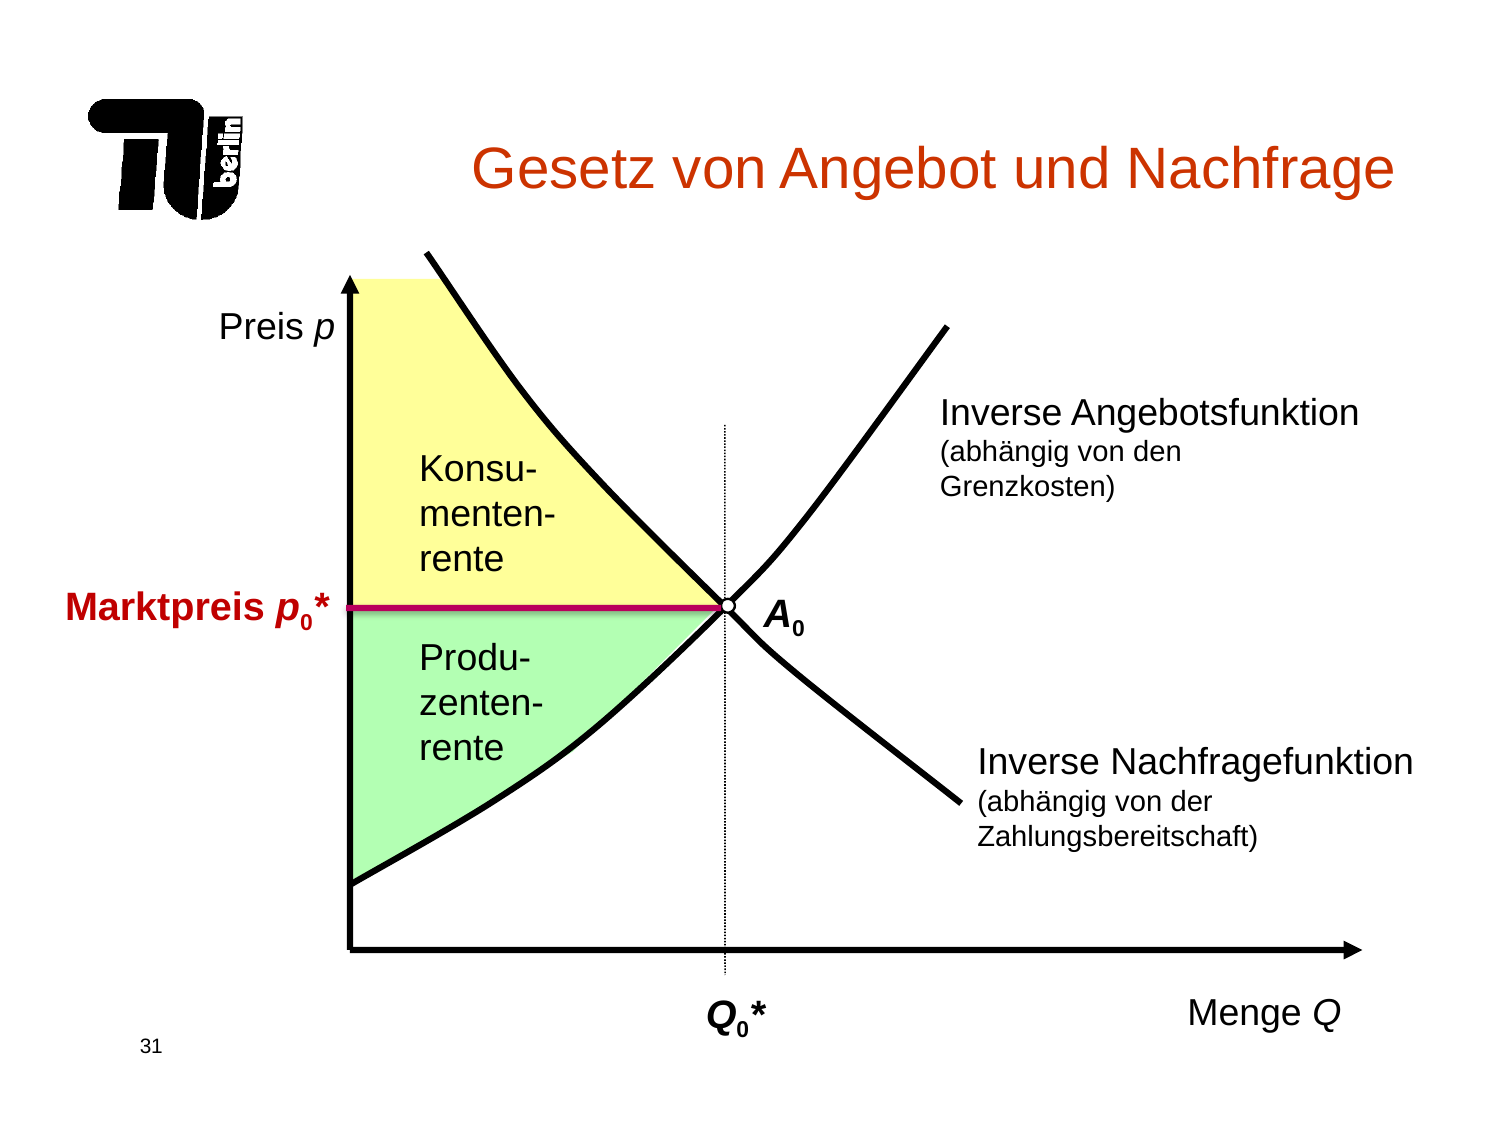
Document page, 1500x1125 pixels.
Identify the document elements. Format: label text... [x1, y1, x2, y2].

title Gesetz von Angebot und Nachfrage [312, 62, 1413, 209]
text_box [348, 278, 727, 324]
picture [88, 99, 243, 220]
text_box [62, 326, 1363, 1037]
text_box Inverse Nachfragefunktion (abhängig von der Zahlungsbereitschaft) [1366, 737, 1415, 853]
text_box [426, 252, 450, 277]
text_box Preis p [218, 302, 343, 324]
